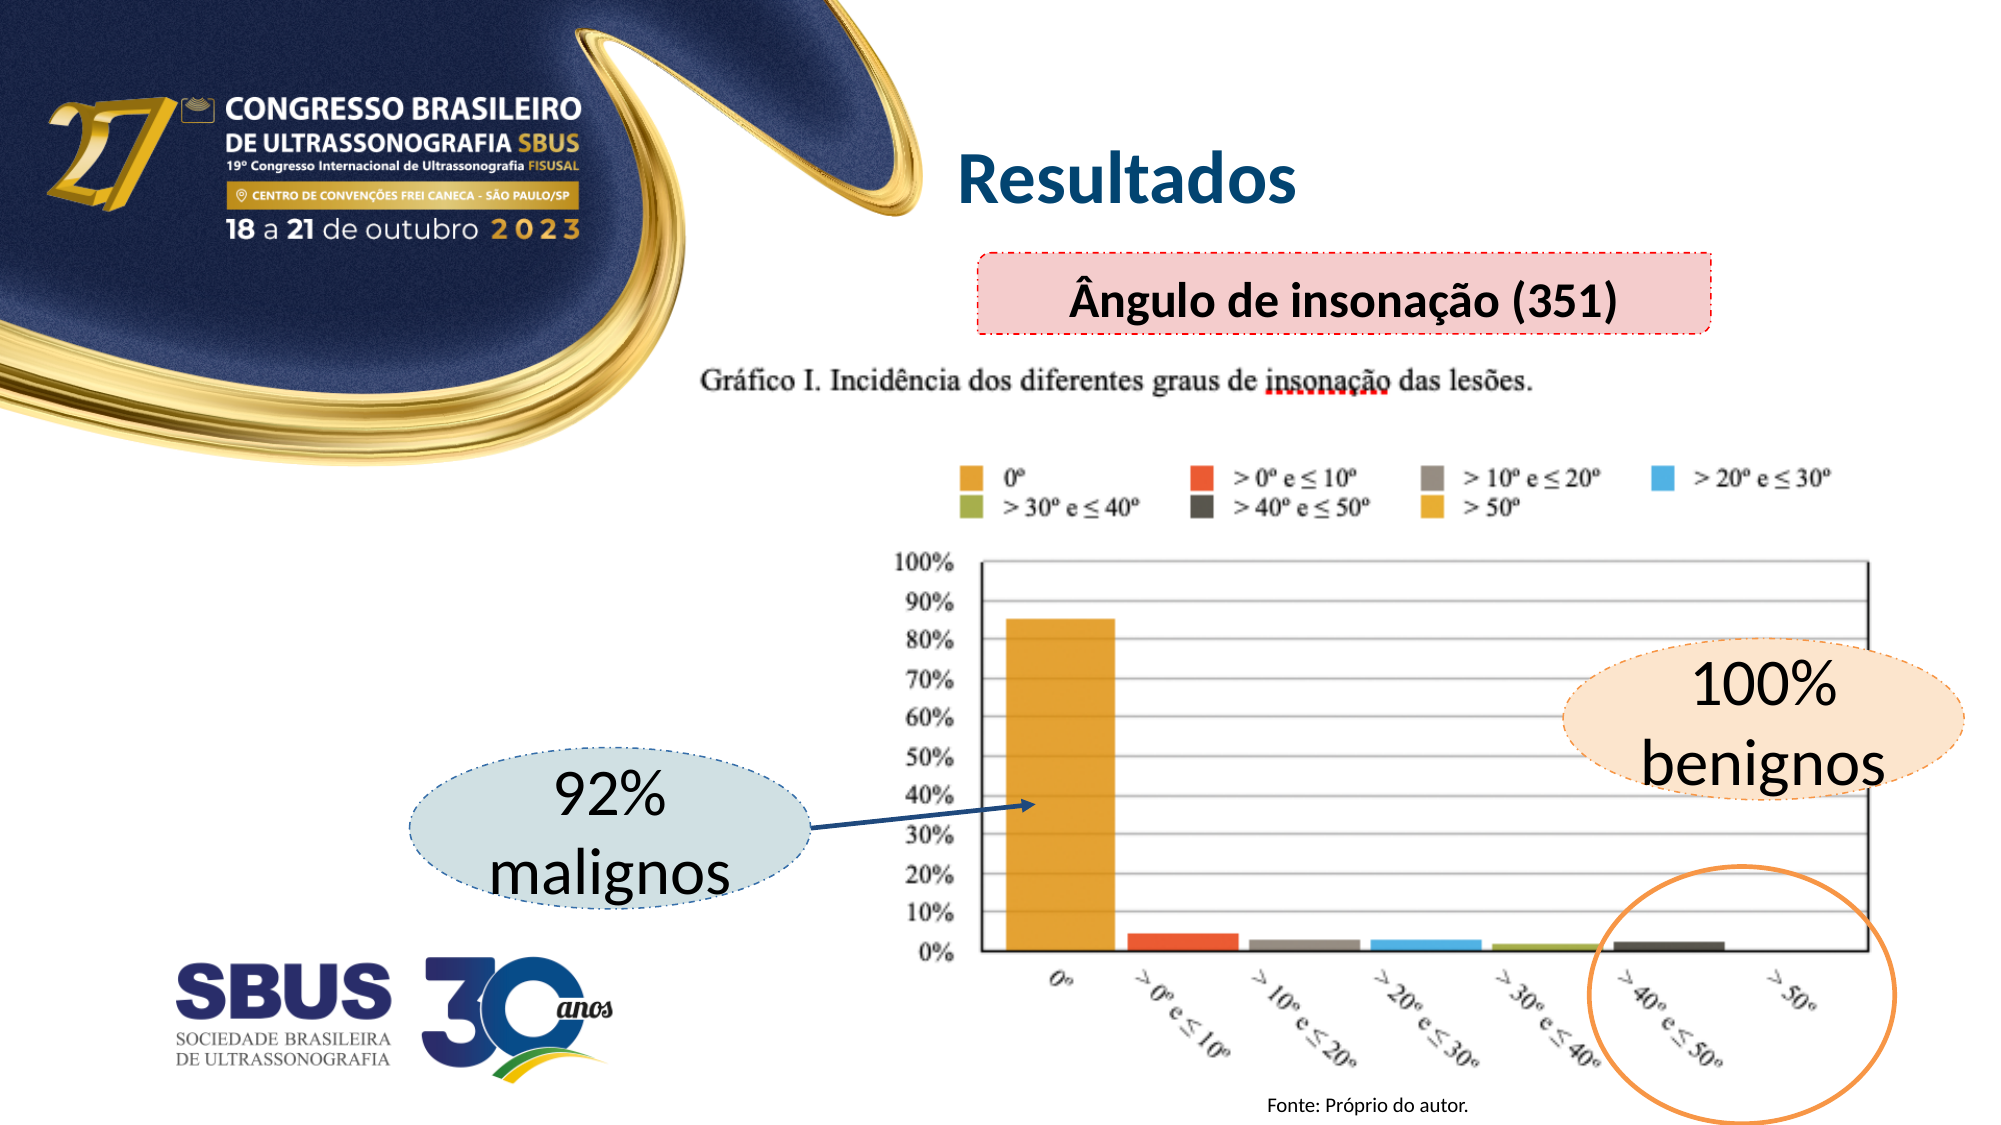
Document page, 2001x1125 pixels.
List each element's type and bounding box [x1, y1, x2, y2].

picture [0, 0, 2000, 1125]
text_box [810, 804, 1036, 829]
